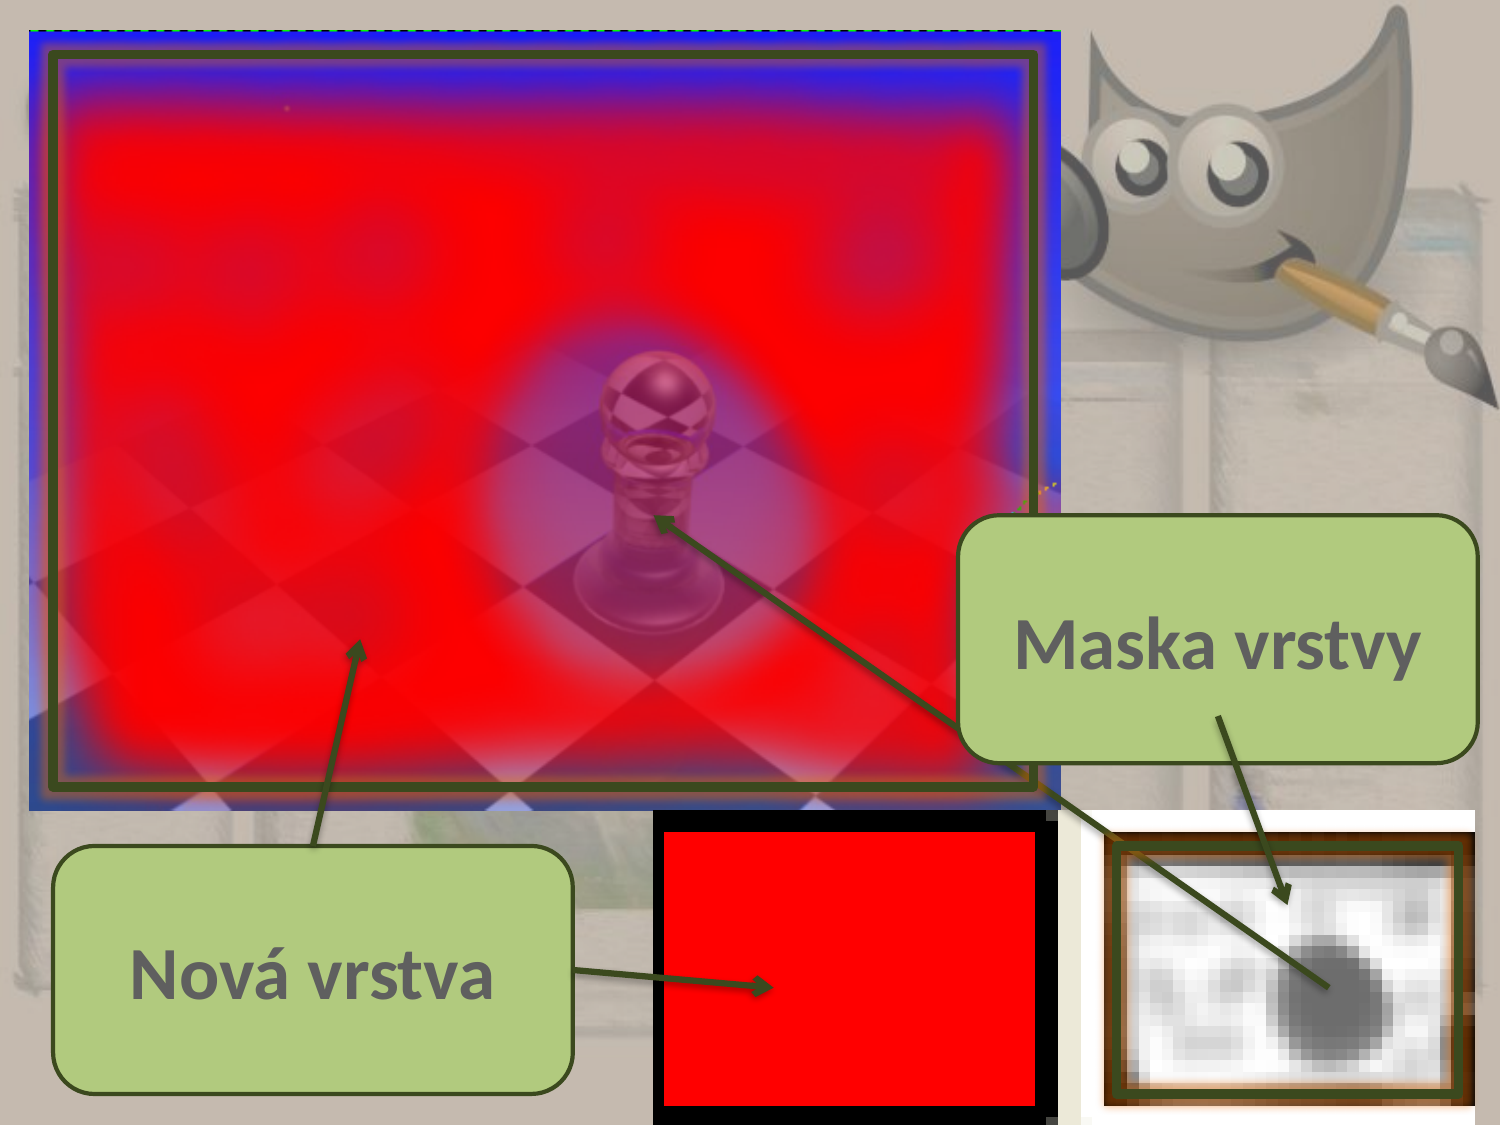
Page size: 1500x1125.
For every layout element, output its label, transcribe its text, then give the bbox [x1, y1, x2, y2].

text_box Nová vrstva [50, 843, 575, 1097]
text_box Maska vrstvy [1328, 513, 1480, 766]
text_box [572, 969, 774, 988]
picture [29, 30, 1061, 811]
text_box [653, 514, 1329, 988]
picture [653, 810, 1475, 1125]
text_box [312, 638, 361, 847]
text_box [1217, 715, 1288, 906]
